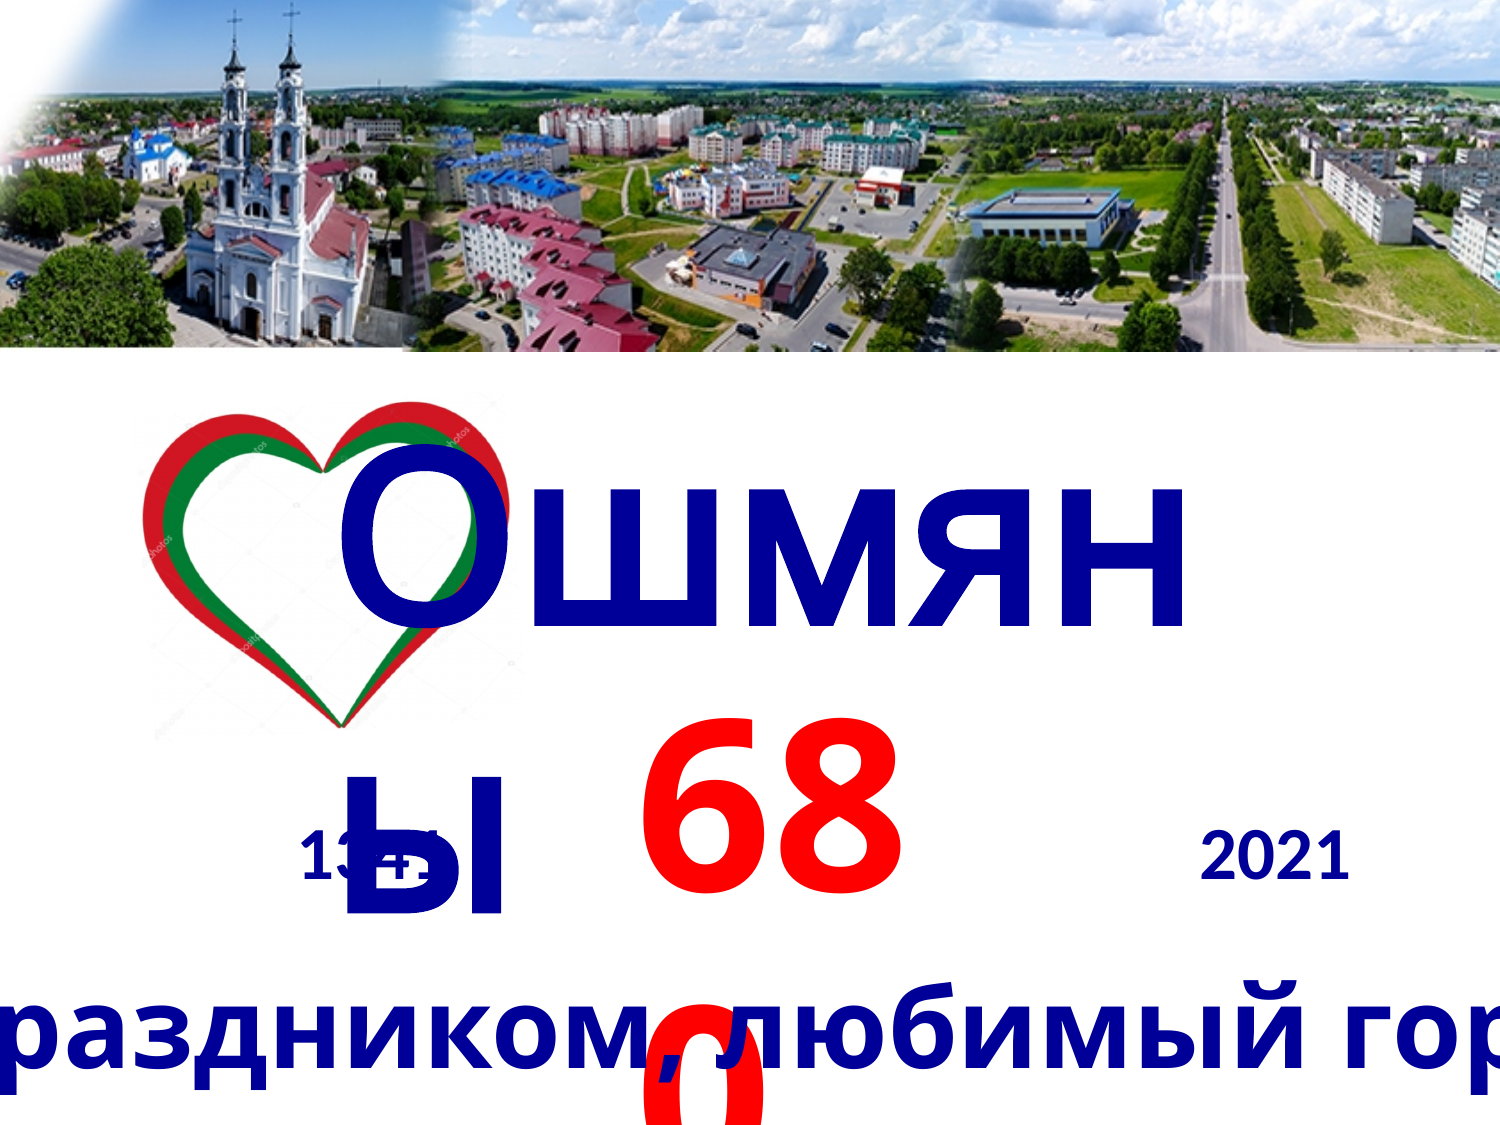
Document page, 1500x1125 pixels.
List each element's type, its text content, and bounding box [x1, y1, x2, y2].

text_box 680 [621, 644, 1043, 949]
text_box 2021 [1184, 796, 1367, 902]
picture [131, 402, 517, 744]
picture [0, 0, 1500, 352]
text_box С праздником, любимый город! [0, 949, 1500, 1099]
text_box 680 [621, 1099, 1043, 1125]
text_box 1341 [282, 796, 464, 902]
text_box Ошмяны [316, 374, 1395, 949]
